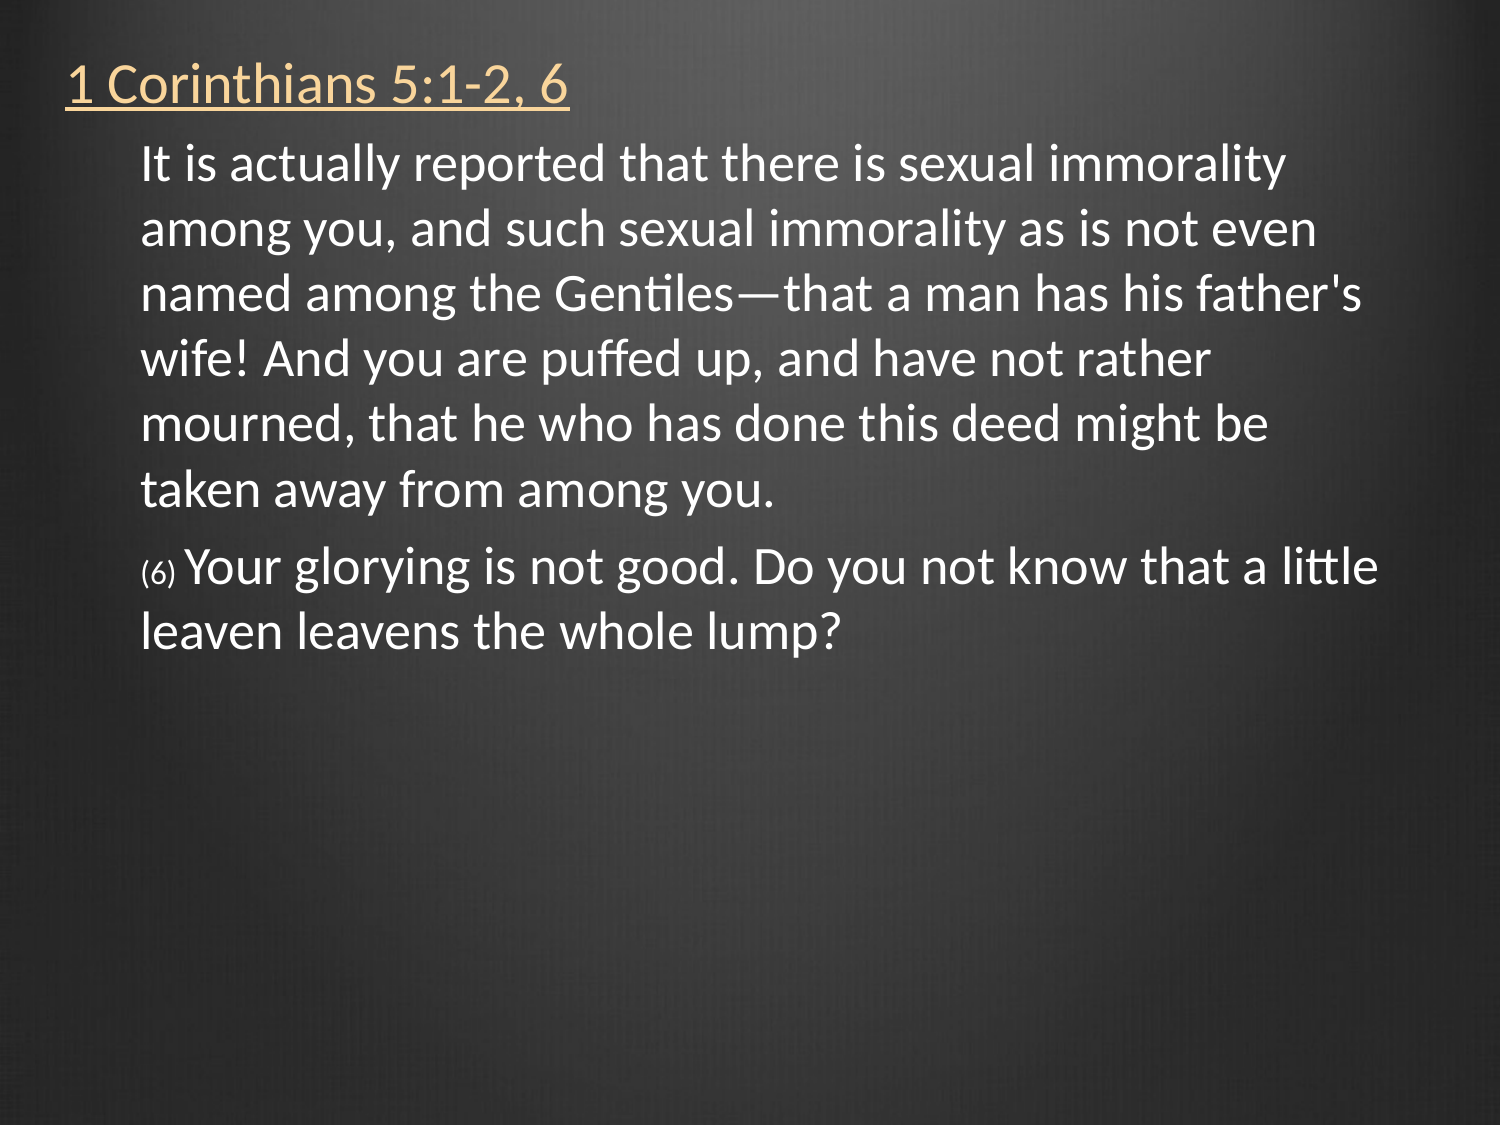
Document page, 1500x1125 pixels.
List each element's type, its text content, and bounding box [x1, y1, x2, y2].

list 1 Corinthians 5:1-2, 6 It is actually reported that there is sexual immorality among you, and such sexual immorality as is not even named among the Gentiles—that a man has his father's wife! And you are puffed up, and have not rather mourned, that he who has done this deed might be taken away from among you. (6) Your glorying is not good. Do you not know that a little leaven leavens the whole lump? [50, 37, 1413, 1088]
